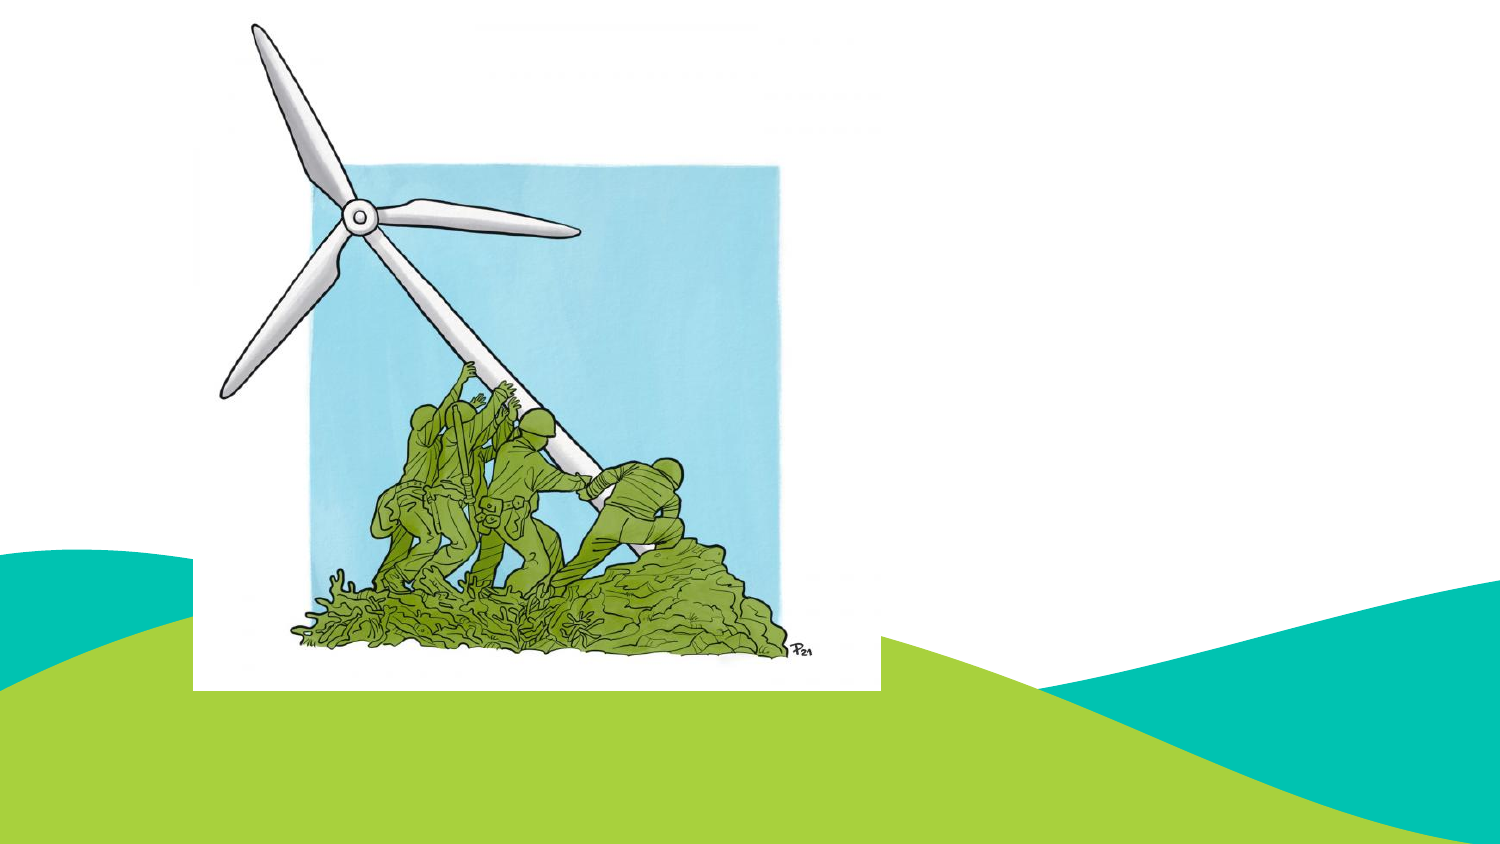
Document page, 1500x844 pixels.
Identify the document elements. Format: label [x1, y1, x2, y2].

picture [193, 3, 881, 691]
